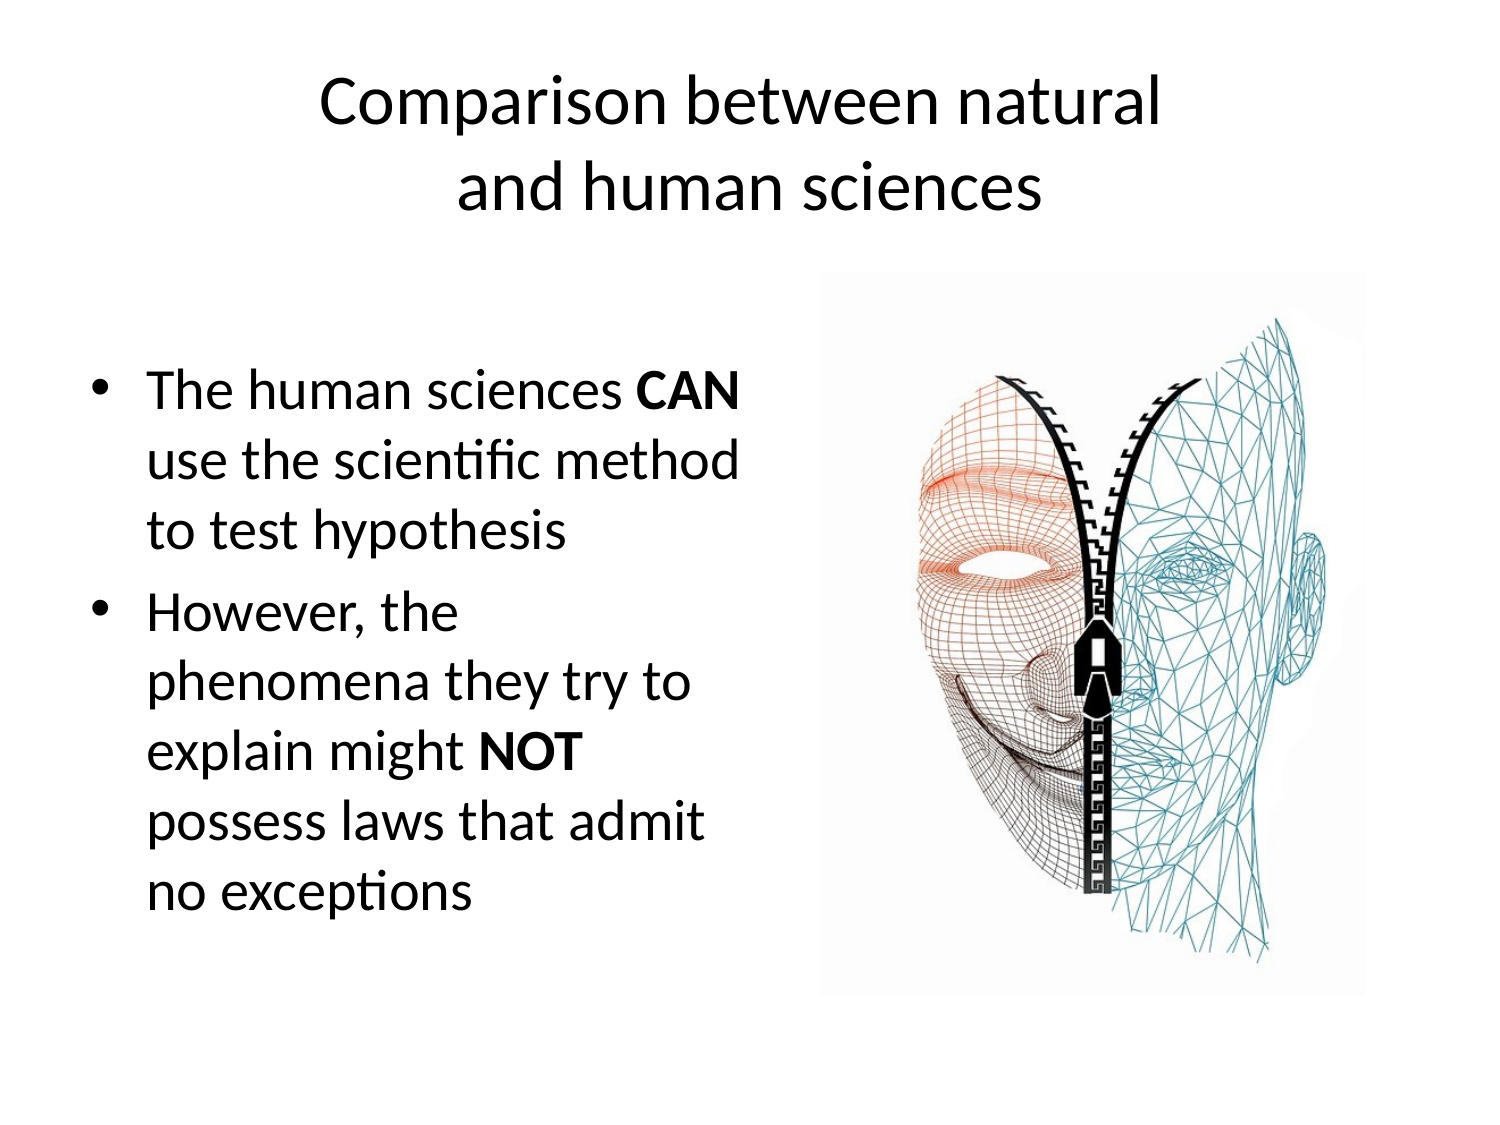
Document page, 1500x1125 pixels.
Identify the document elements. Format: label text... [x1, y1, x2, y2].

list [820, 271, 1365, 996]
title Comparison between natural and human sciences [75, 45, 1425, 233]
list The human sciences CAN use the scientific method to test hypothesis However, the phenomena they try to explain might NOT possess laws that admit no exceptions [75, 262, 763, 1005]
